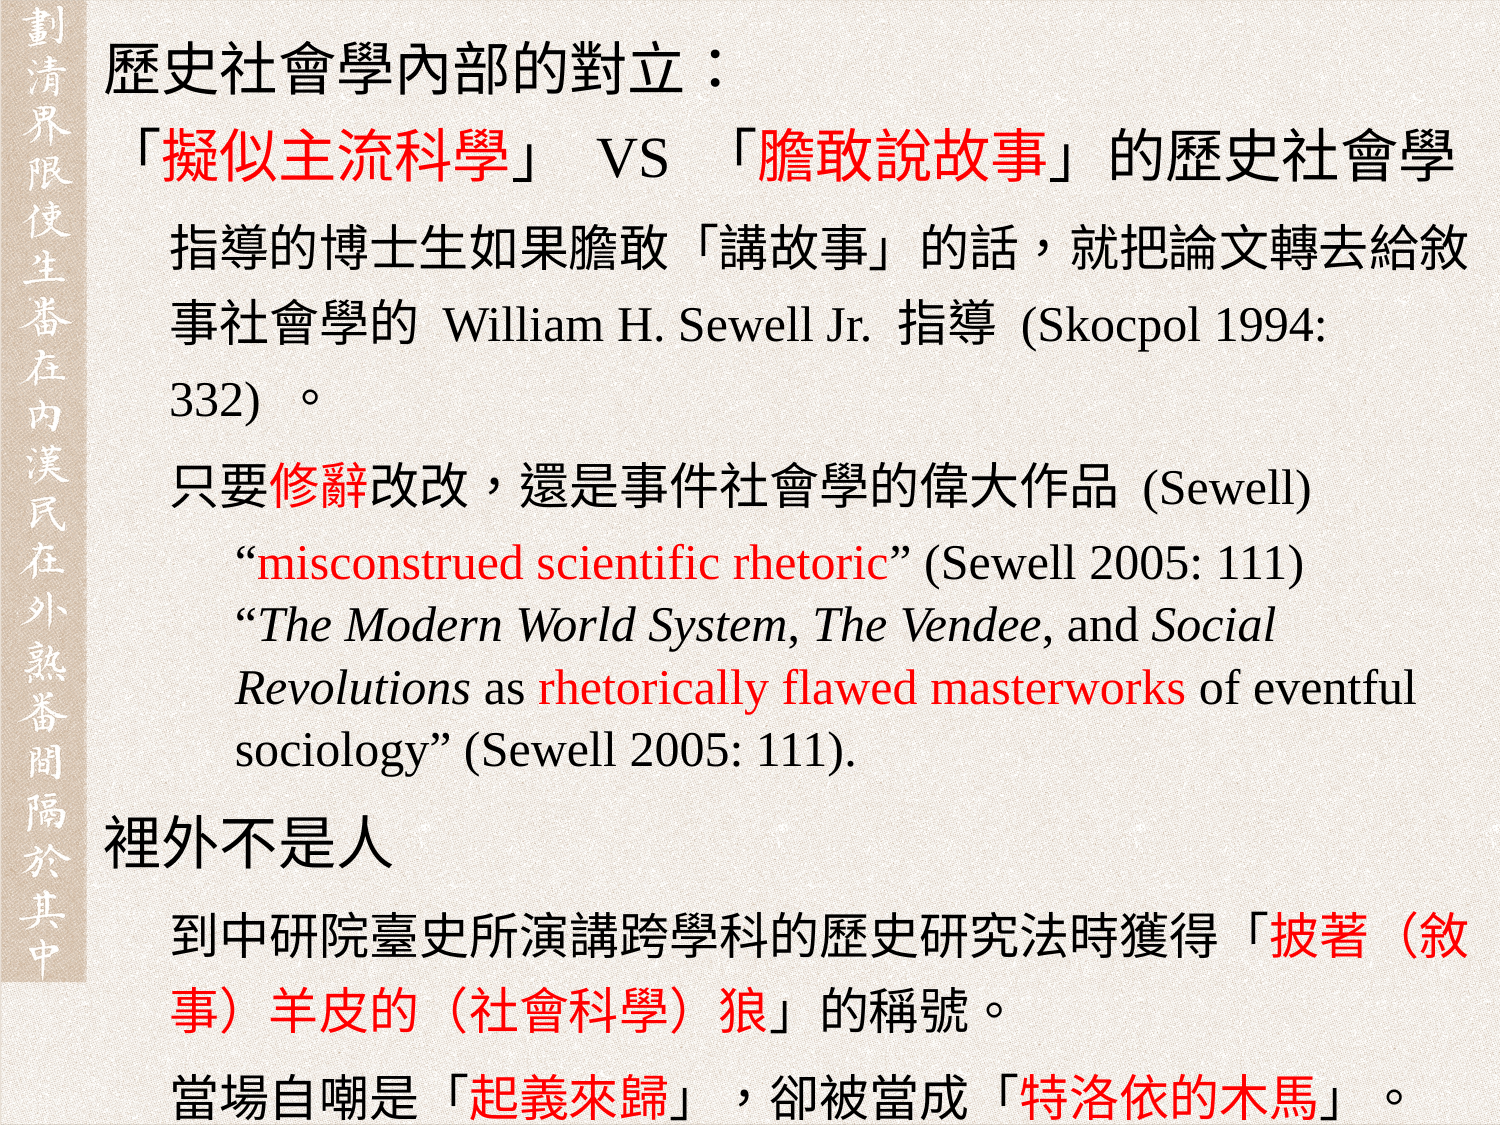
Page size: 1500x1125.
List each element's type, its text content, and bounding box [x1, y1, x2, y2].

picture [0, 0, 1500, 1125]
list 歷史社會學內部的對立： 「擬似主流科學」 VS 「膽敢說故事」的歷史社會學 指導的博士生如果膽敢「講故事」的話，就把論文轉去給敘事社會學的 William H. Sewell Jr. 指導 (Skocpol 1994: 332) 。 只要修辭改改，還是事件社會學的偉大作品 (Sewell) “misconstrued scientific rhetoric” (Sewell 2005: 111) “The Modern World System, The Vendee, and Social Revolutions as rhetorically flawed masterworks of eventful sociology” (Sewell 2005: 111). 裡外不是人 到中研院臺史所演講跨學科的歷史研究法時獲得「披著（敘事）羊皮的（社會科學）狼」的稱號。 當場自嘲是「起義來歸」，卻被當成「特洛依的木馬」。 [88, 19, 1495, 1118]
